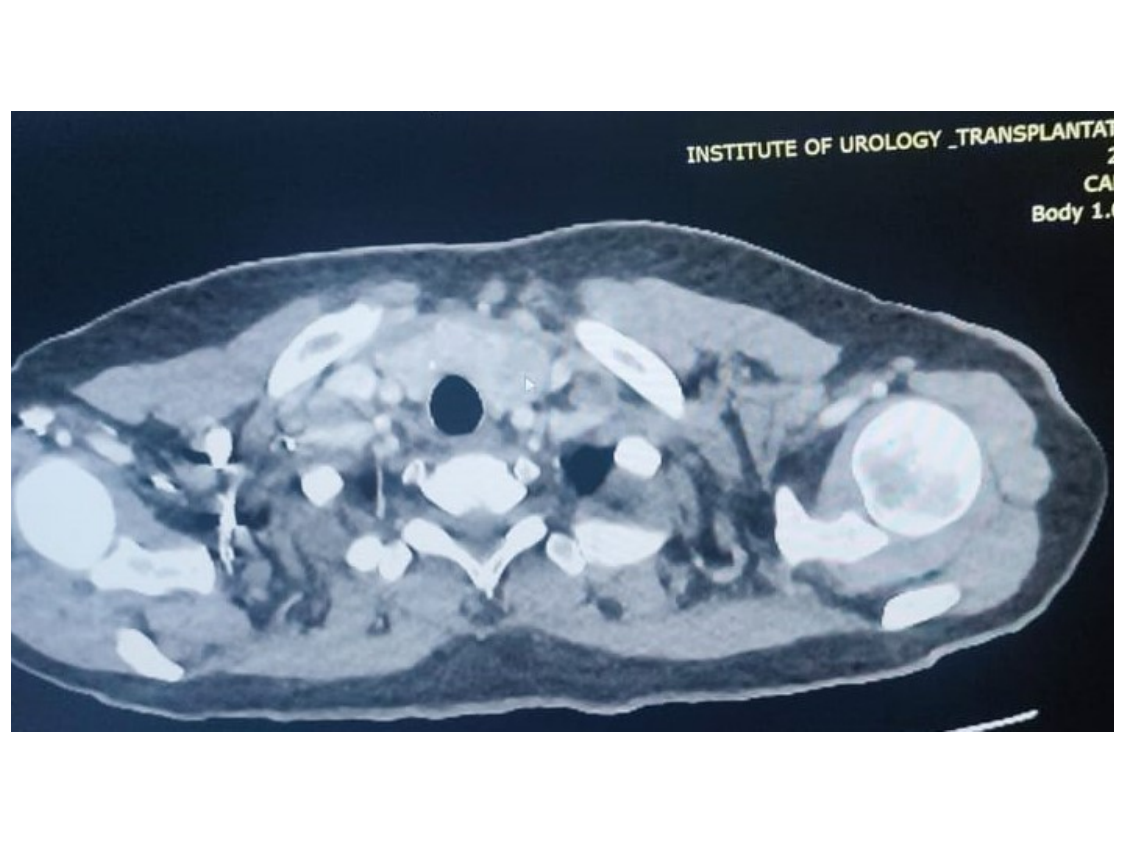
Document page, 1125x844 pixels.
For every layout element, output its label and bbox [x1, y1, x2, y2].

picture [10, 111, 1115, 733]
